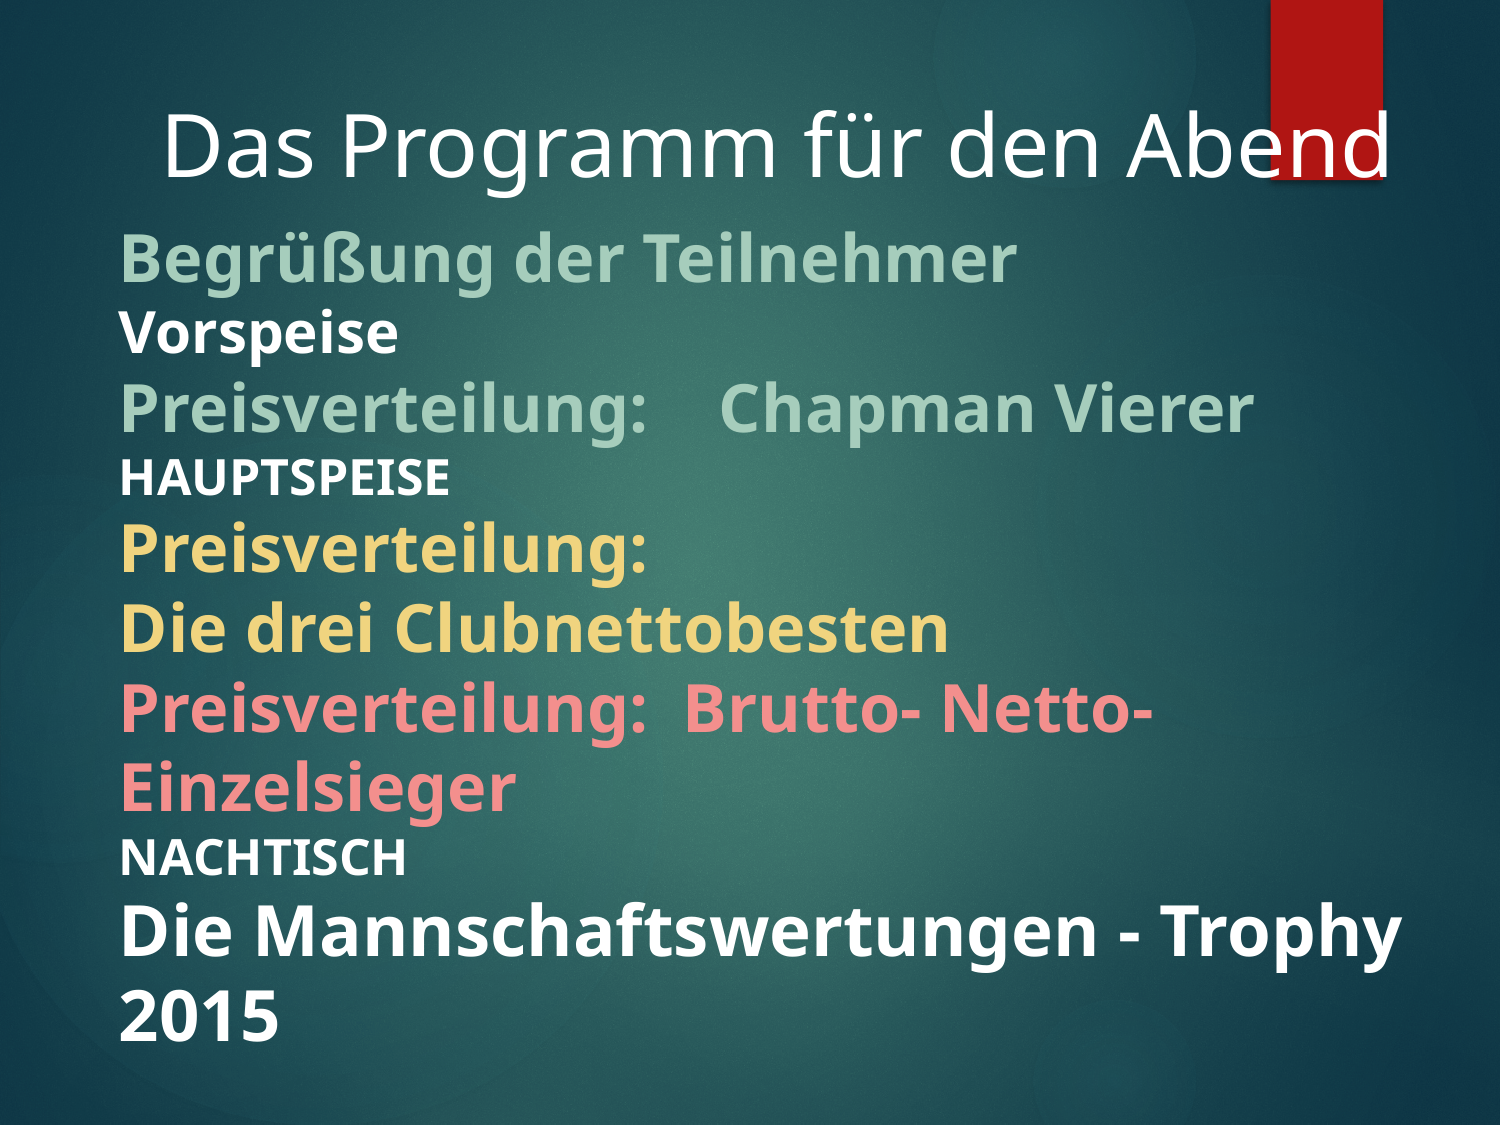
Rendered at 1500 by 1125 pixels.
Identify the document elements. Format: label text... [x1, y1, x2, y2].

text_box Begrüßung der Teilnehmer Vorspeise Preisverteilung: Chapman Vierer HAUPTSPEISE Preisverteilung: Die drei Clubnettobesten Preisverteilung: Brutto- Netto- Einzelsieger NACHTISCH Die Mannschaftswertungen - Trophy 2015 [104, 208, 1452, 1063]
title Das Programm für den Abend [140, 82, 1416, 220]
